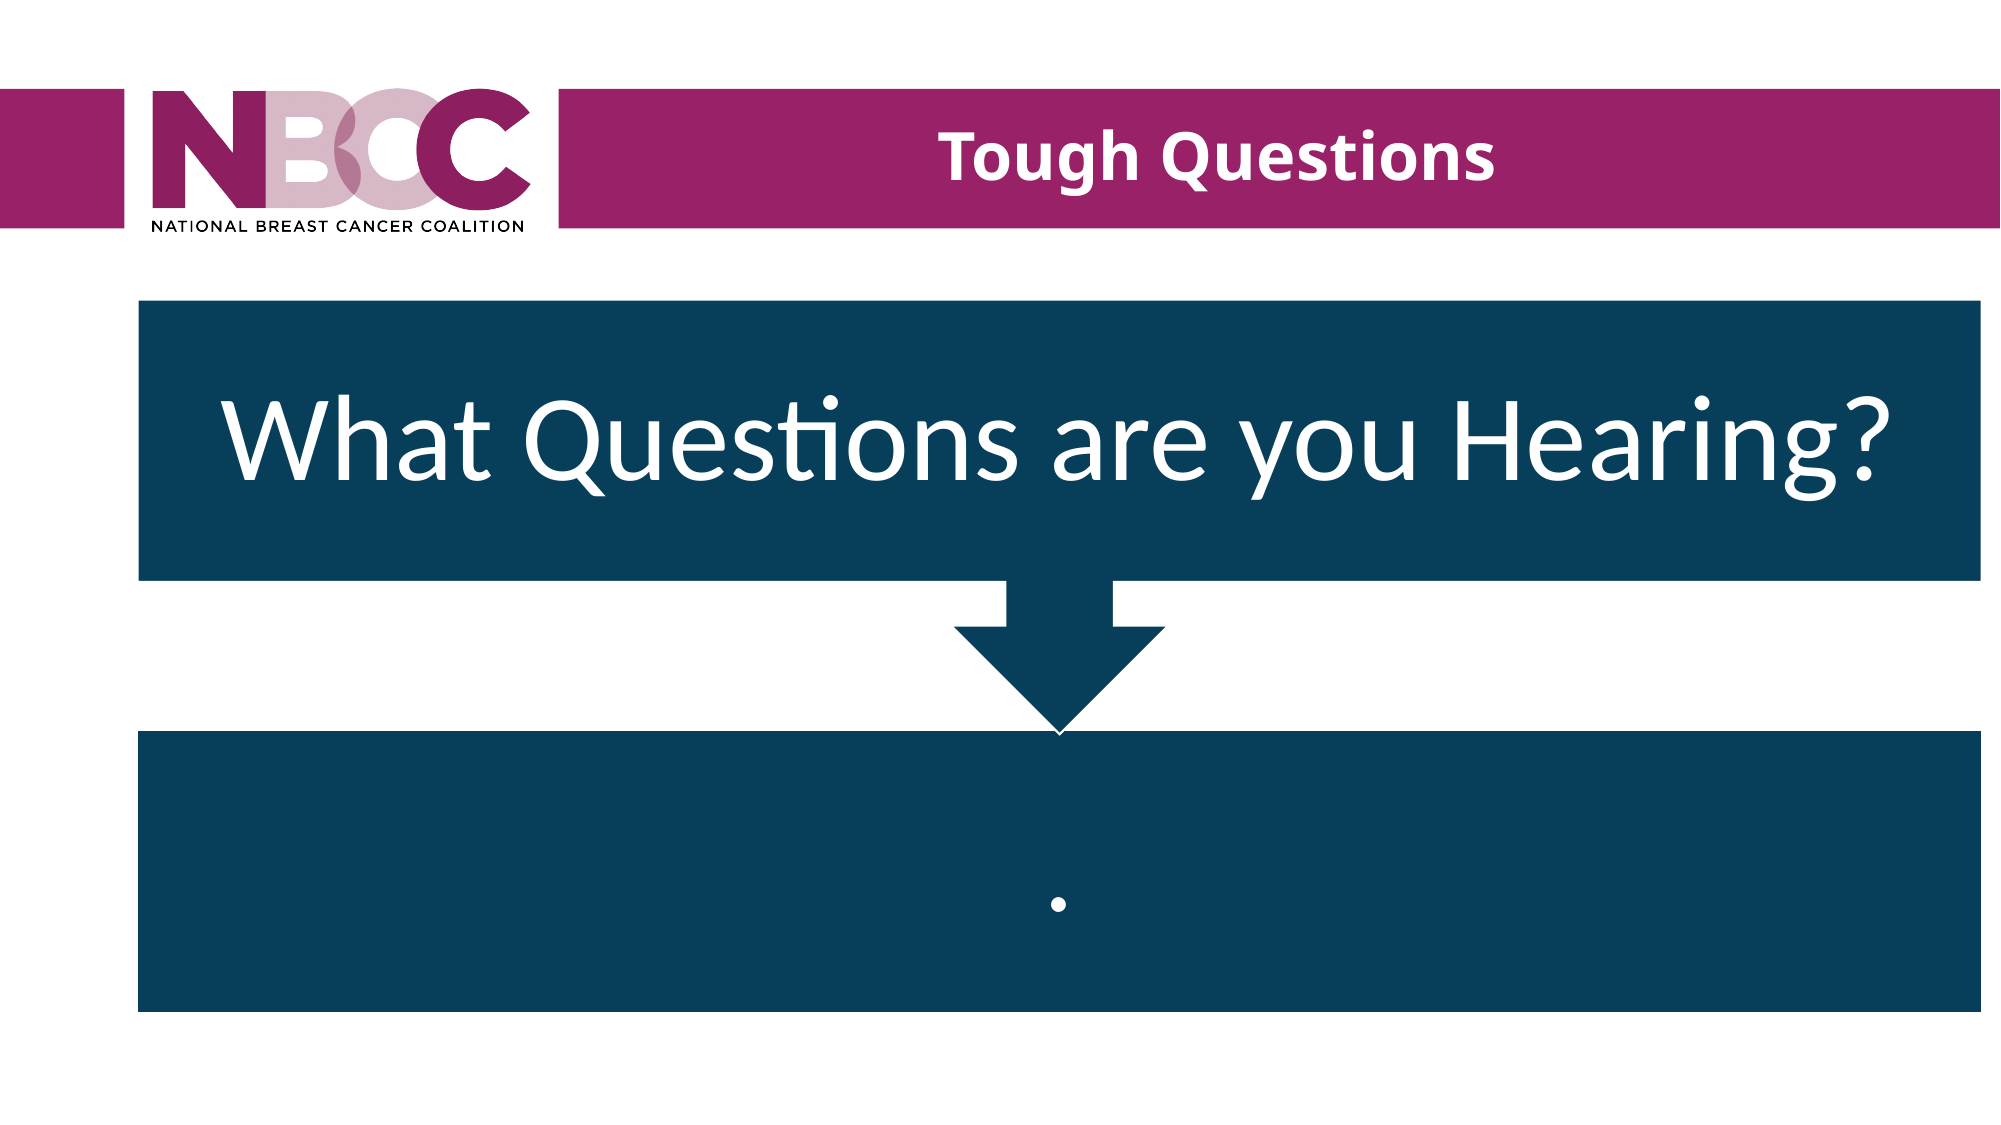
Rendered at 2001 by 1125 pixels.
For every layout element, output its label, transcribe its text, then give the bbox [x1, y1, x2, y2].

list Tough Questions [587, 102, 1848, 215]
picture [152, 88, 531, 232]
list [137, 299, 1982, 1014]
